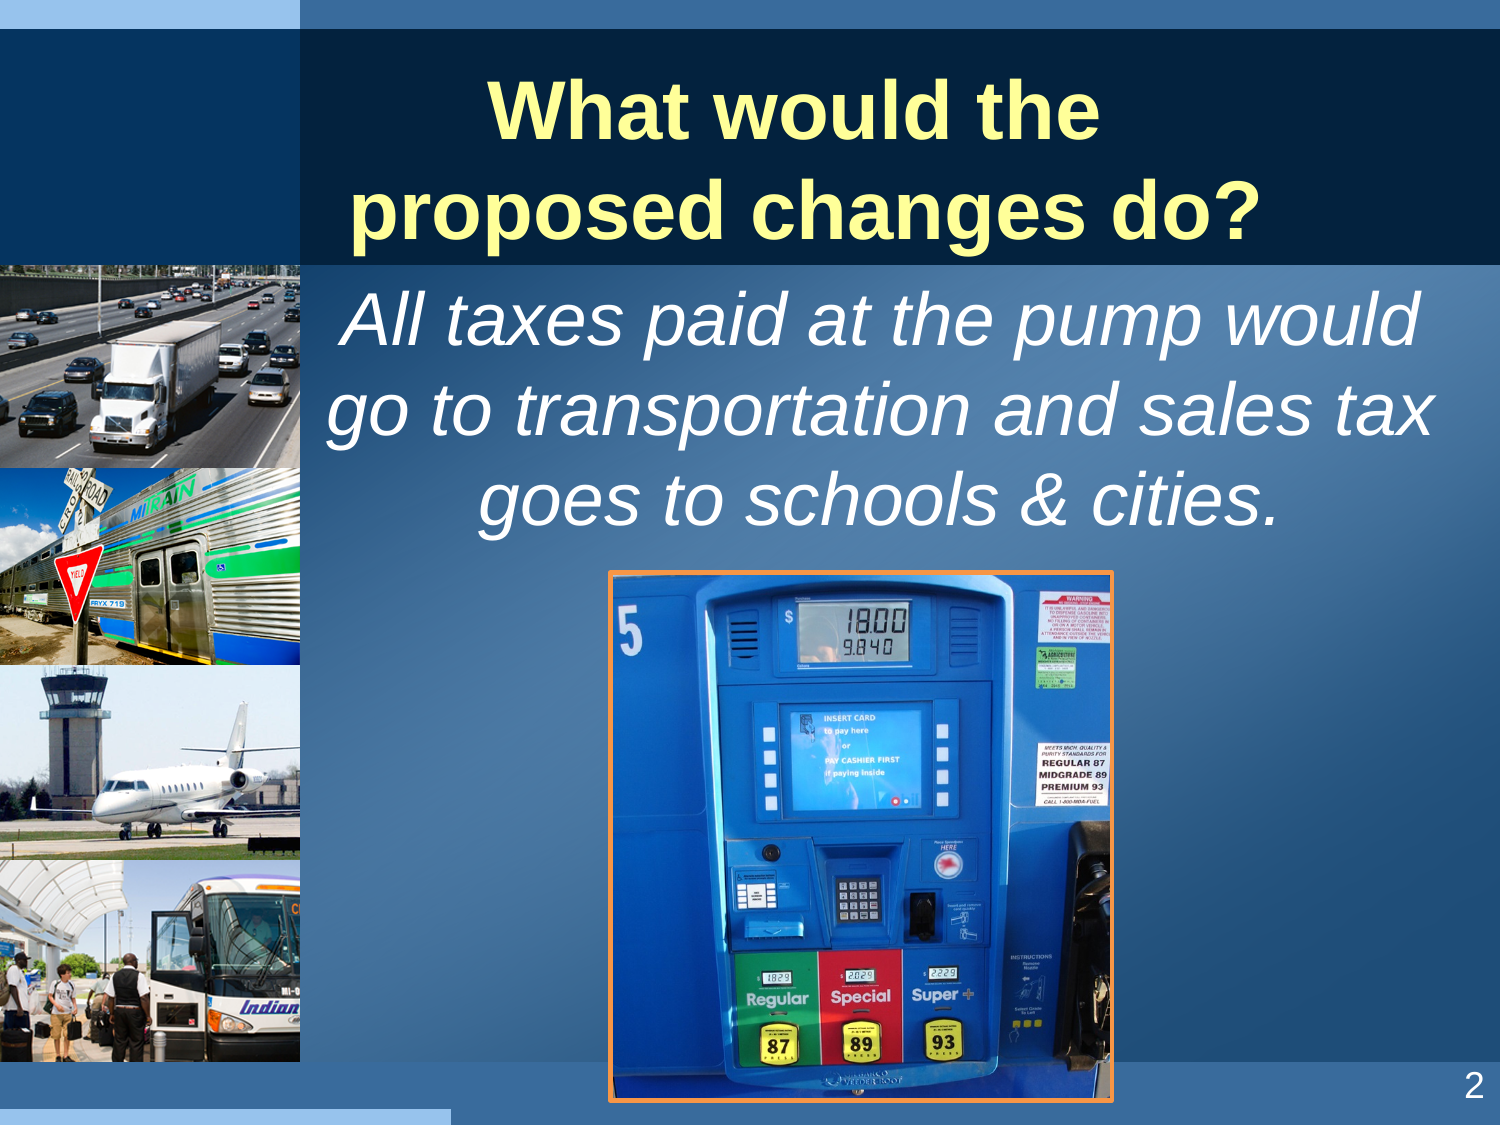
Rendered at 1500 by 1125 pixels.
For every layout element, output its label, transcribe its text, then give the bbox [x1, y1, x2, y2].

title What would the proposed changes do? [150, 62, 1463, 250]
text_box 2 [1149, 1053, 1500, 1125]
list All taxes paid at the pump would go to transportation and sales tax goes to schools & cities. [300, 262, 1463, 563]
picture [0, 0, 1500, 1125]
